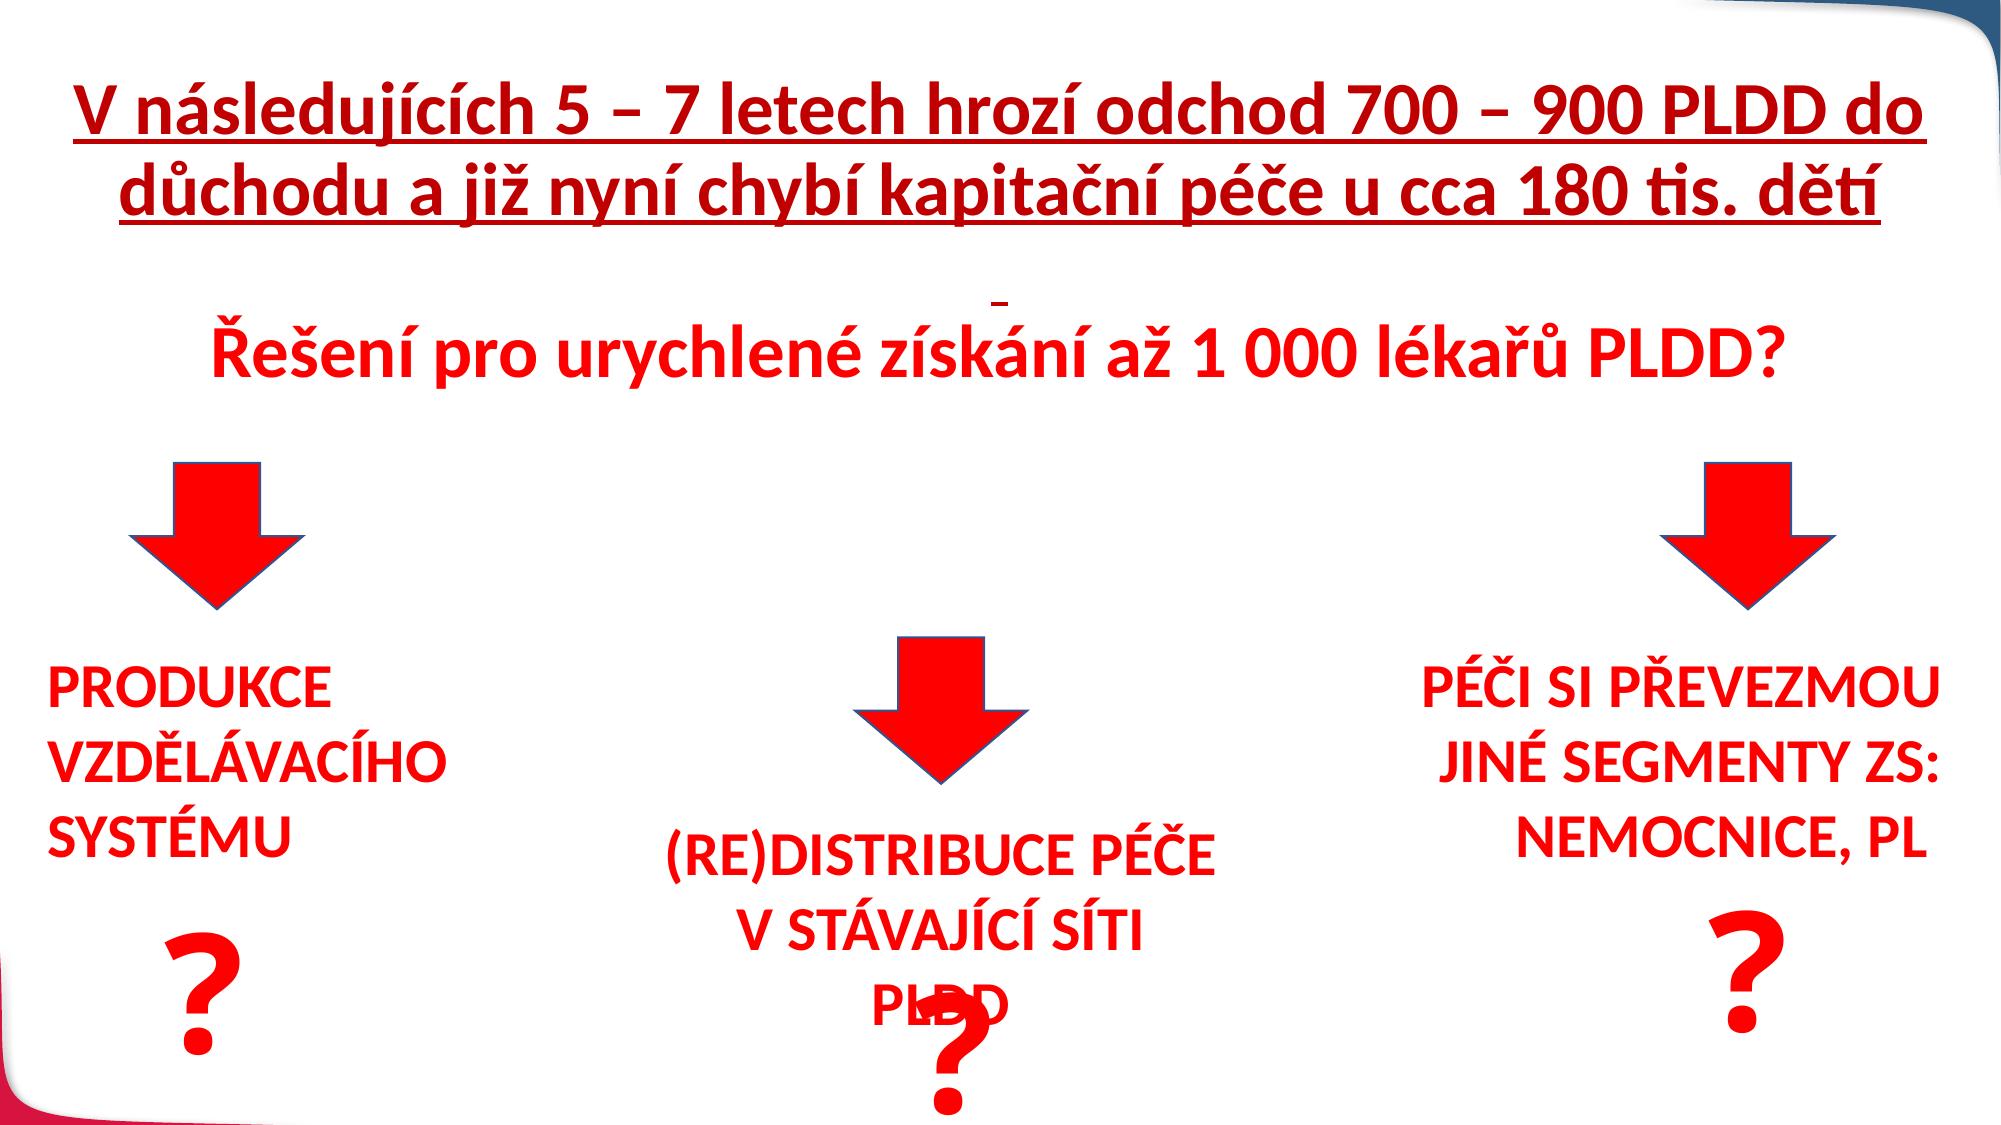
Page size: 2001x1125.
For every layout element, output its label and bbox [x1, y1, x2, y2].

title [0, 62, 2000, 393]
text_box [1659, 461, 1837, 611]
text_box [128, 461, 306, 611]
text_box [105, 879, 304, 1095]
text_box [32, 637, 516, 878]
text_box [852, 636, 1031, 786]
text_box [645, 805, 1237, 1125]
text_box [1366, 637, 1958, 1073]
